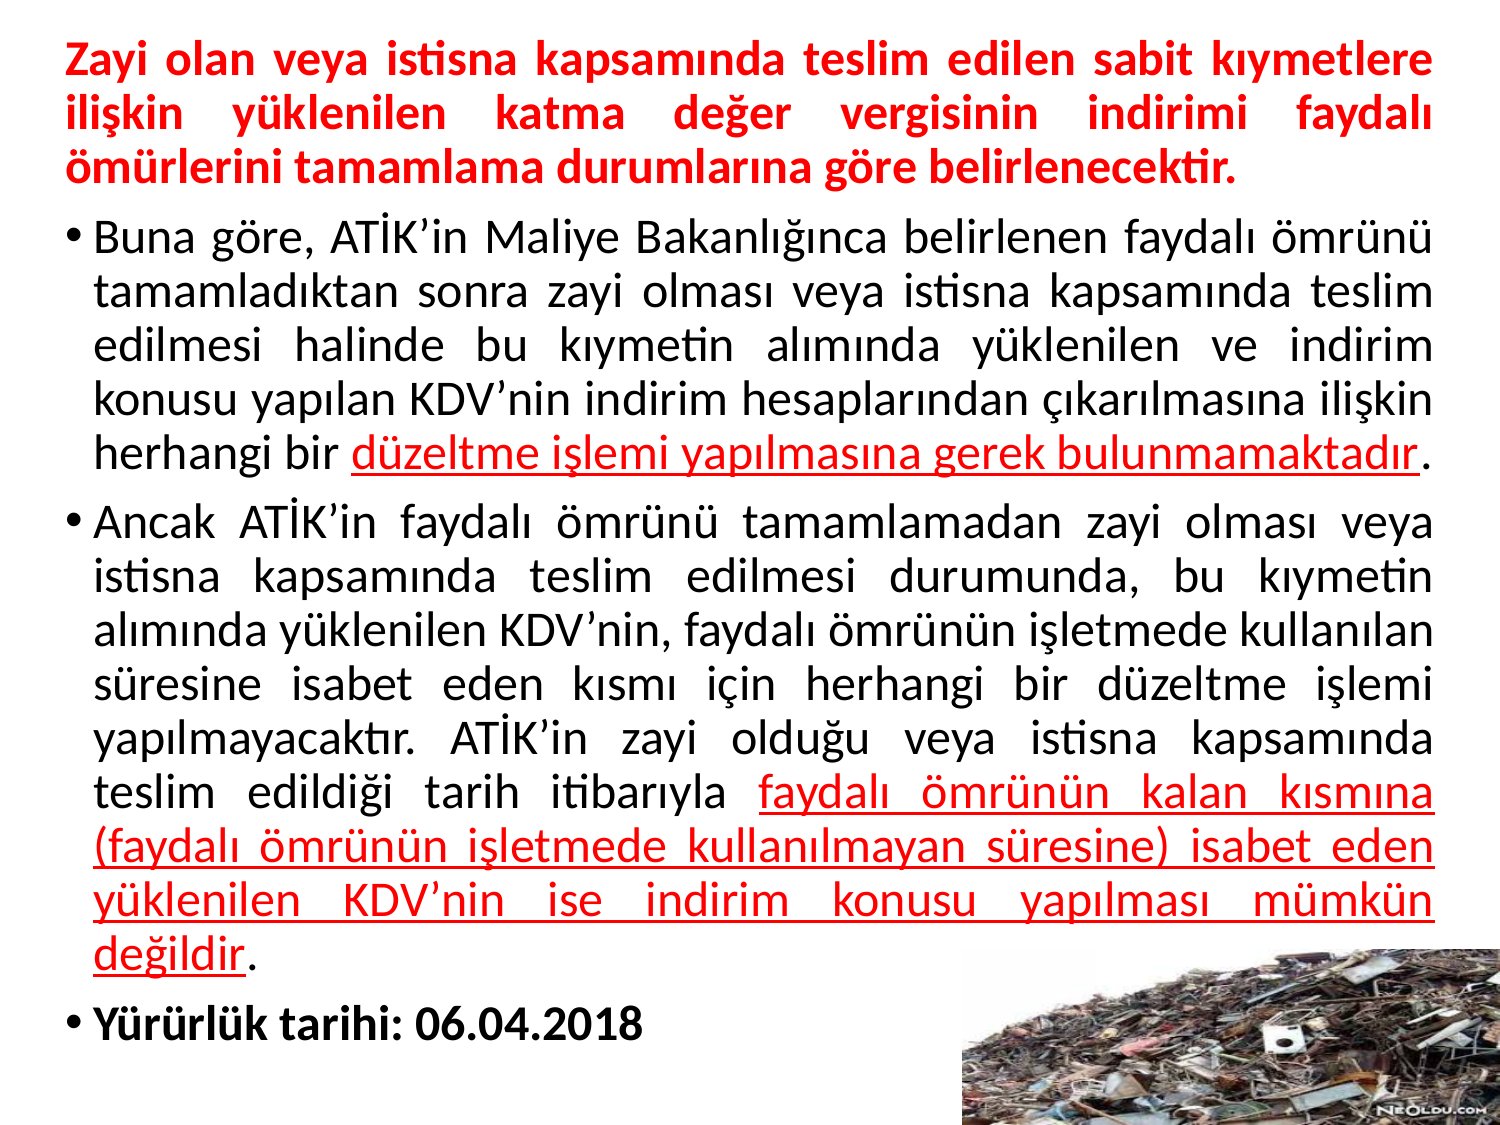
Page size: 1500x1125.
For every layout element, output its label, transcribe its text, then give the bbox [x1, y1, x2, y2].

list Zayi olan veya istisna kapsamında teslim edilen sabit kıymetlere ilişkin yüklenilen katma değer vergisinin indirimi faydalı ömürlerini tamamlama durumlarına göre belirlenecektir. Buna göre, ATİK’in Maliye Bakanlığınca belirlenen faydalı ömrünü tamamladıktan sonra zayi olması veya istisna kapsamında teslim edilmesi halinde bu kıymetin alımında yüklenilen ve indirim konusu yapılan KDV’nin indirim hesaplarından çıkarılmasına ilişkin herhangi bir düzeltme işlemi yapılmasına gerek bulunmamaktadır. Ancak ATİK’in faydalı ömrünü tamamlamadan zayi olması veya istisna kapsamında teslim edilmesi durumunda, bu kıymetin alımında yüklenilen KDV’nin, faydalı ömrünün işletmede kullanılan süresine isabet eden kısmı için herhangi bir düzeltme işlemi yapılmayacaktır. ATİK’in zayi olduğu veya istisna kapsamında teslim edildiği tarih itibarıyla faydalı ömrünün kalan kısmına (faydalı ömrünün işletmede kullanılmayan süresine) isabet eden yüklenilen KDV’nin ise indirim konusu yapılması mümkün değildir. Yürürlük tarihi: 06.04.2018 [50, 24, 1450, 1058]
picture [962, 949, 1500, 1125]
